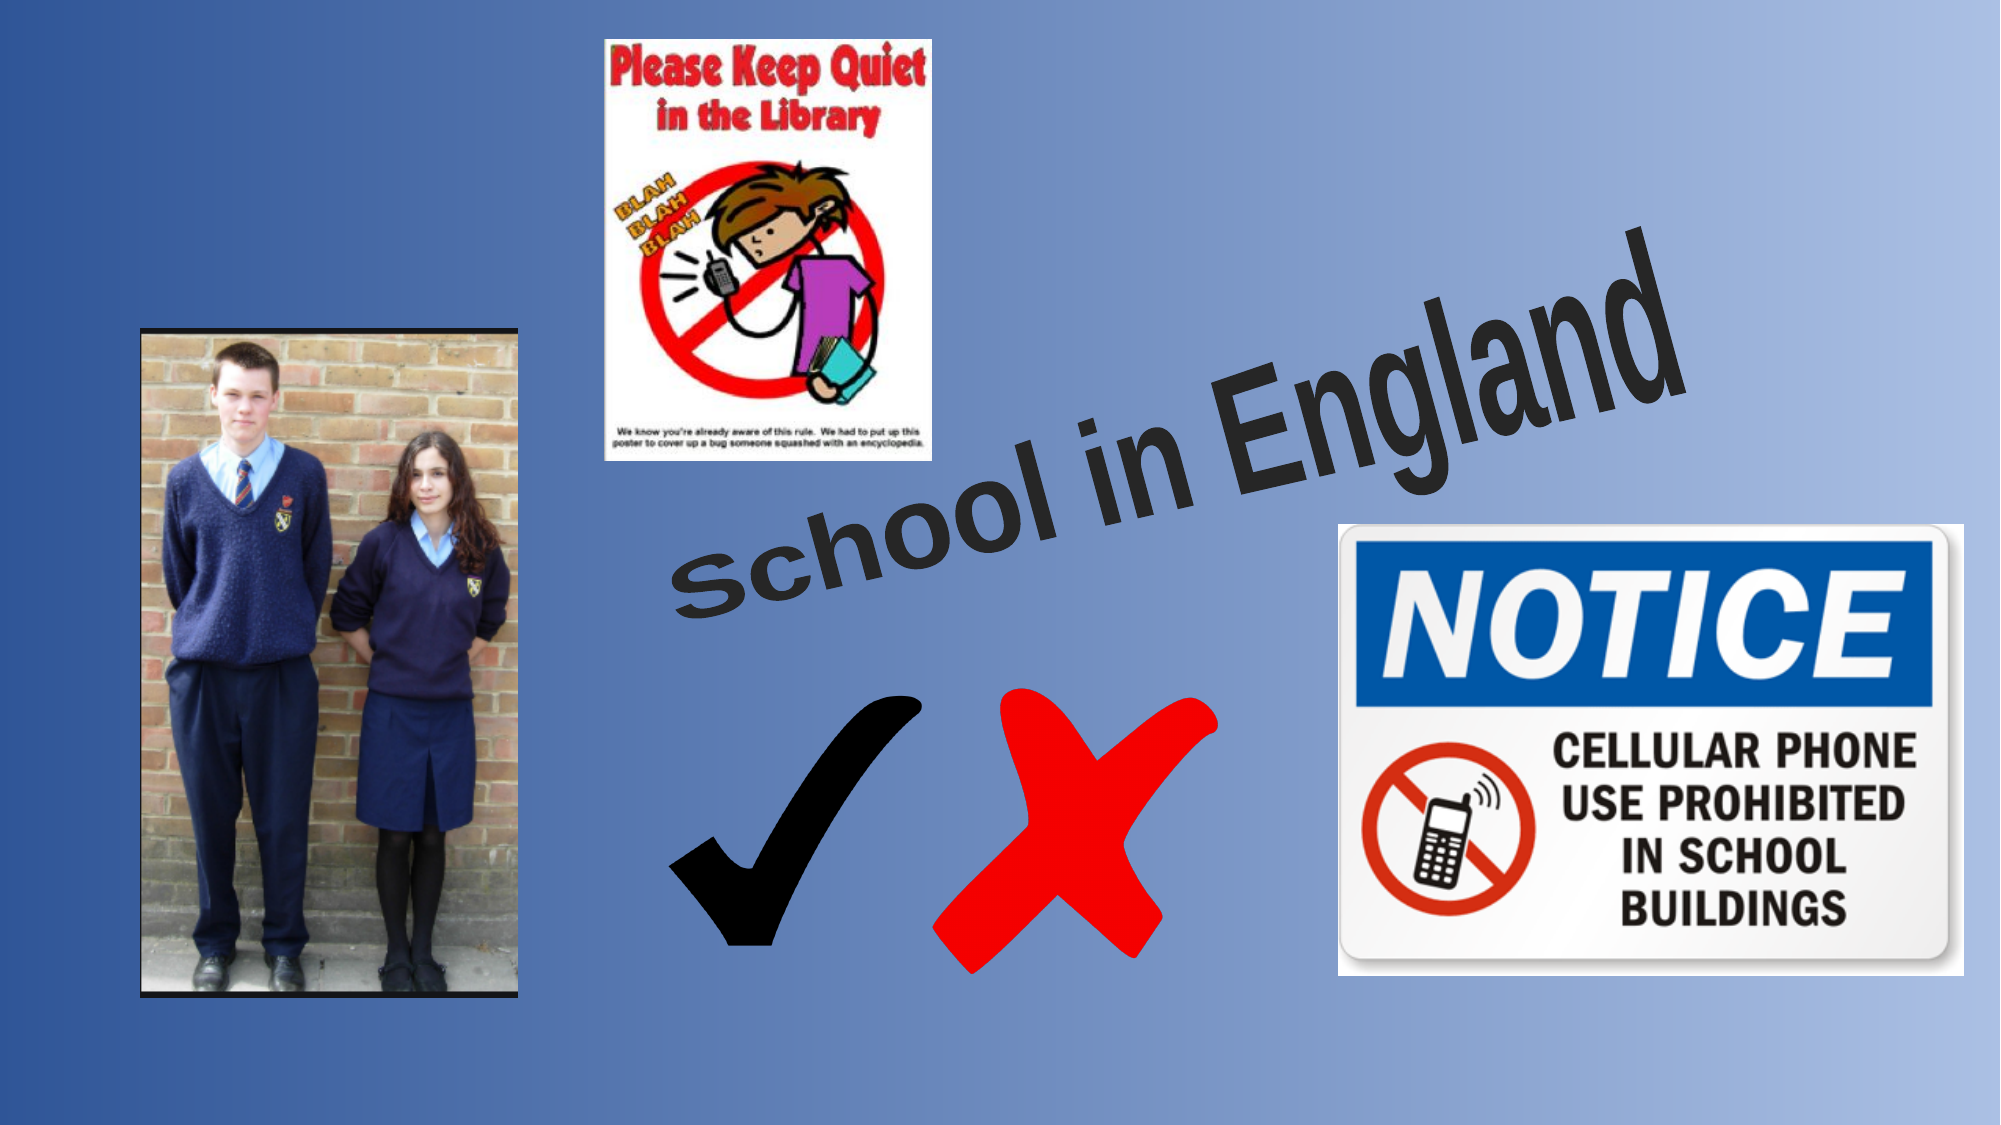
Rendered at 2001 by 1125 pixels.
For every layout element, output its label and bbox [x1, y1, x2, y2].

picture [664, 690, 925, 951]
picture [1338, 524, 1964, 976]
picture [604, 39, 932, 461]
picture [931, 686, 1219, 975]
picture [140, 328, 518, 998]
